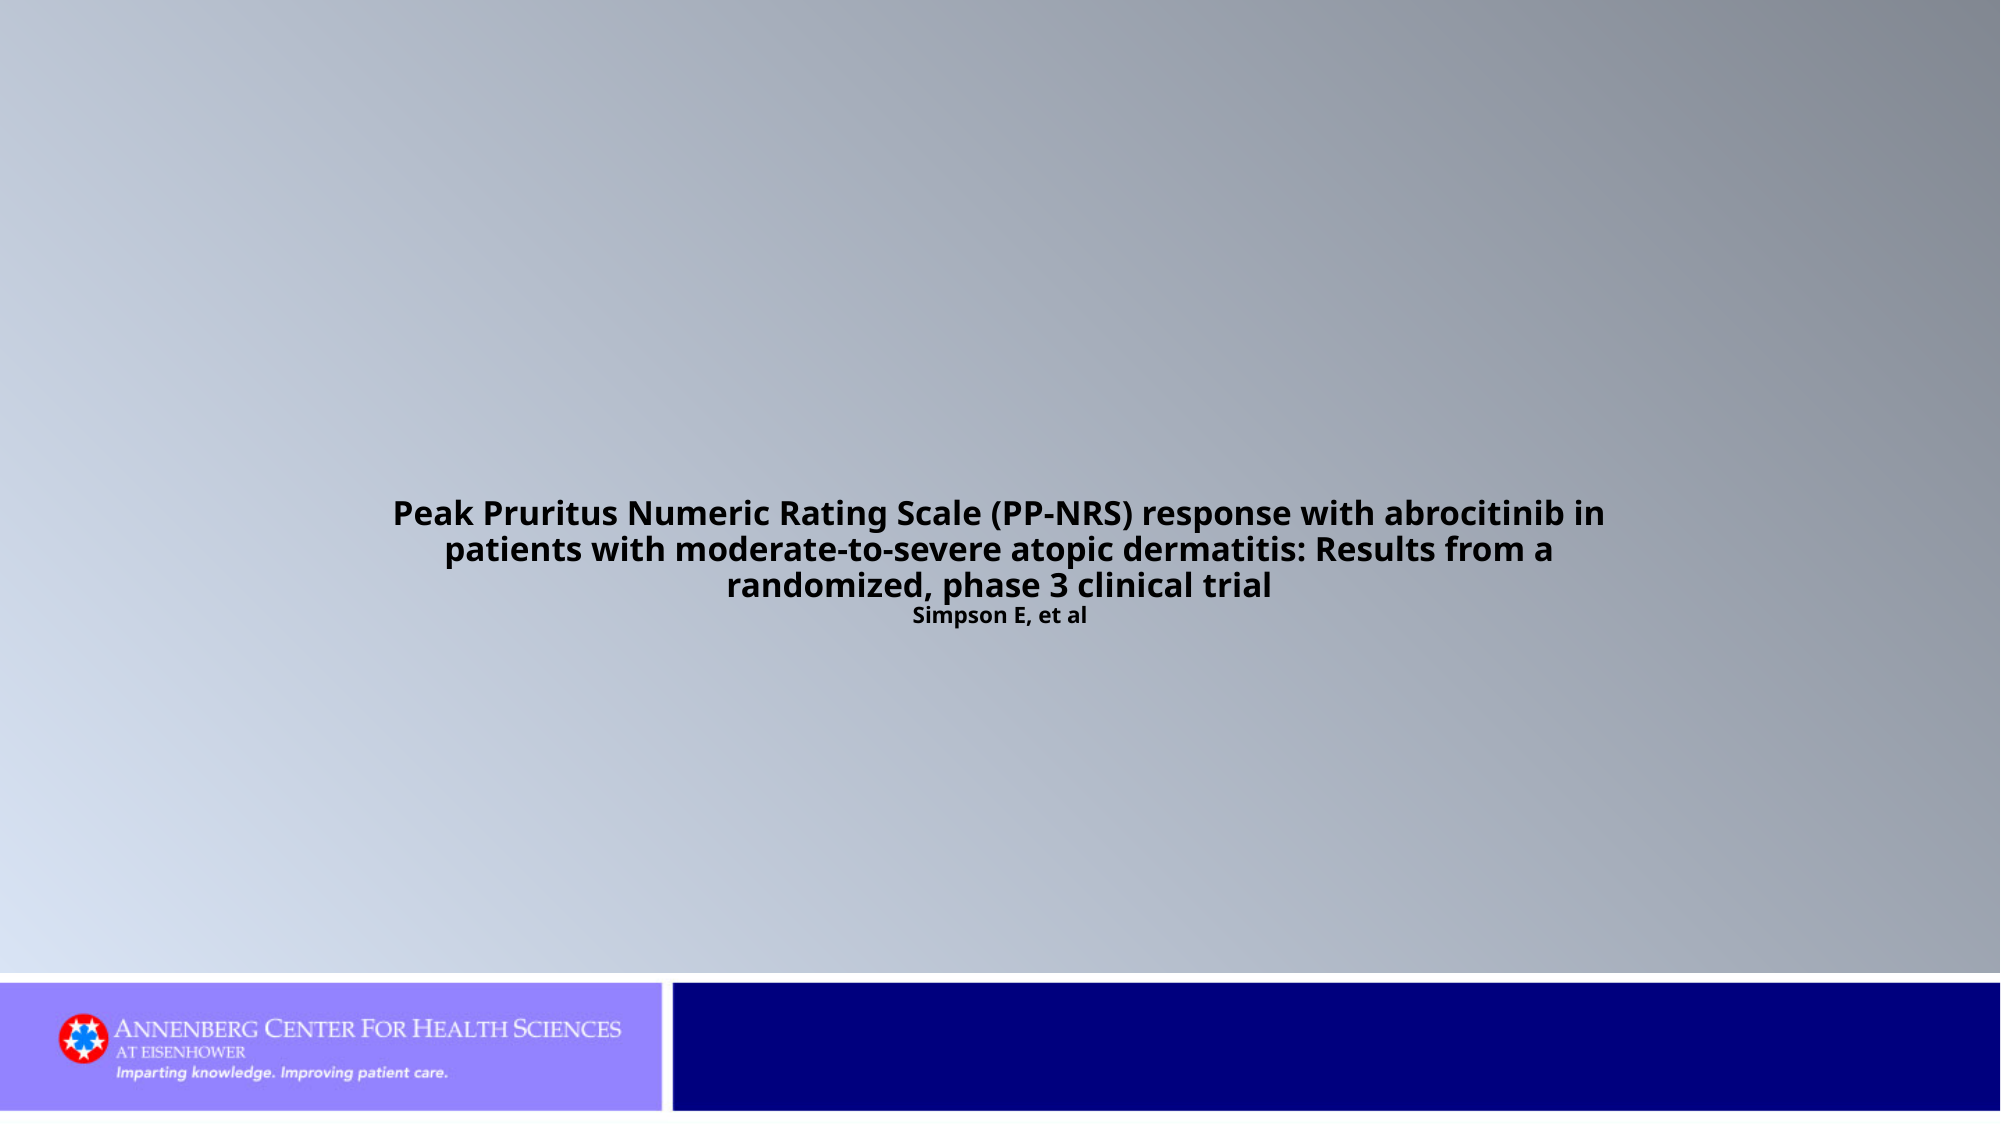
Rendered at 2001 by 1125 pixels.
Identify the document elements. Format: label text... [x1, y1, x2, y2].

title Peak Pruritus Numeric Rating Scale (PP-NRS) response with abrocitinib in patients with moderate-to-severe atopic dermatitis: Results from a randomized, phase 3 clinical trial Simpson E, et al [353, 488, 1647, 637]
picture [0, 0, 2001, 1125]
